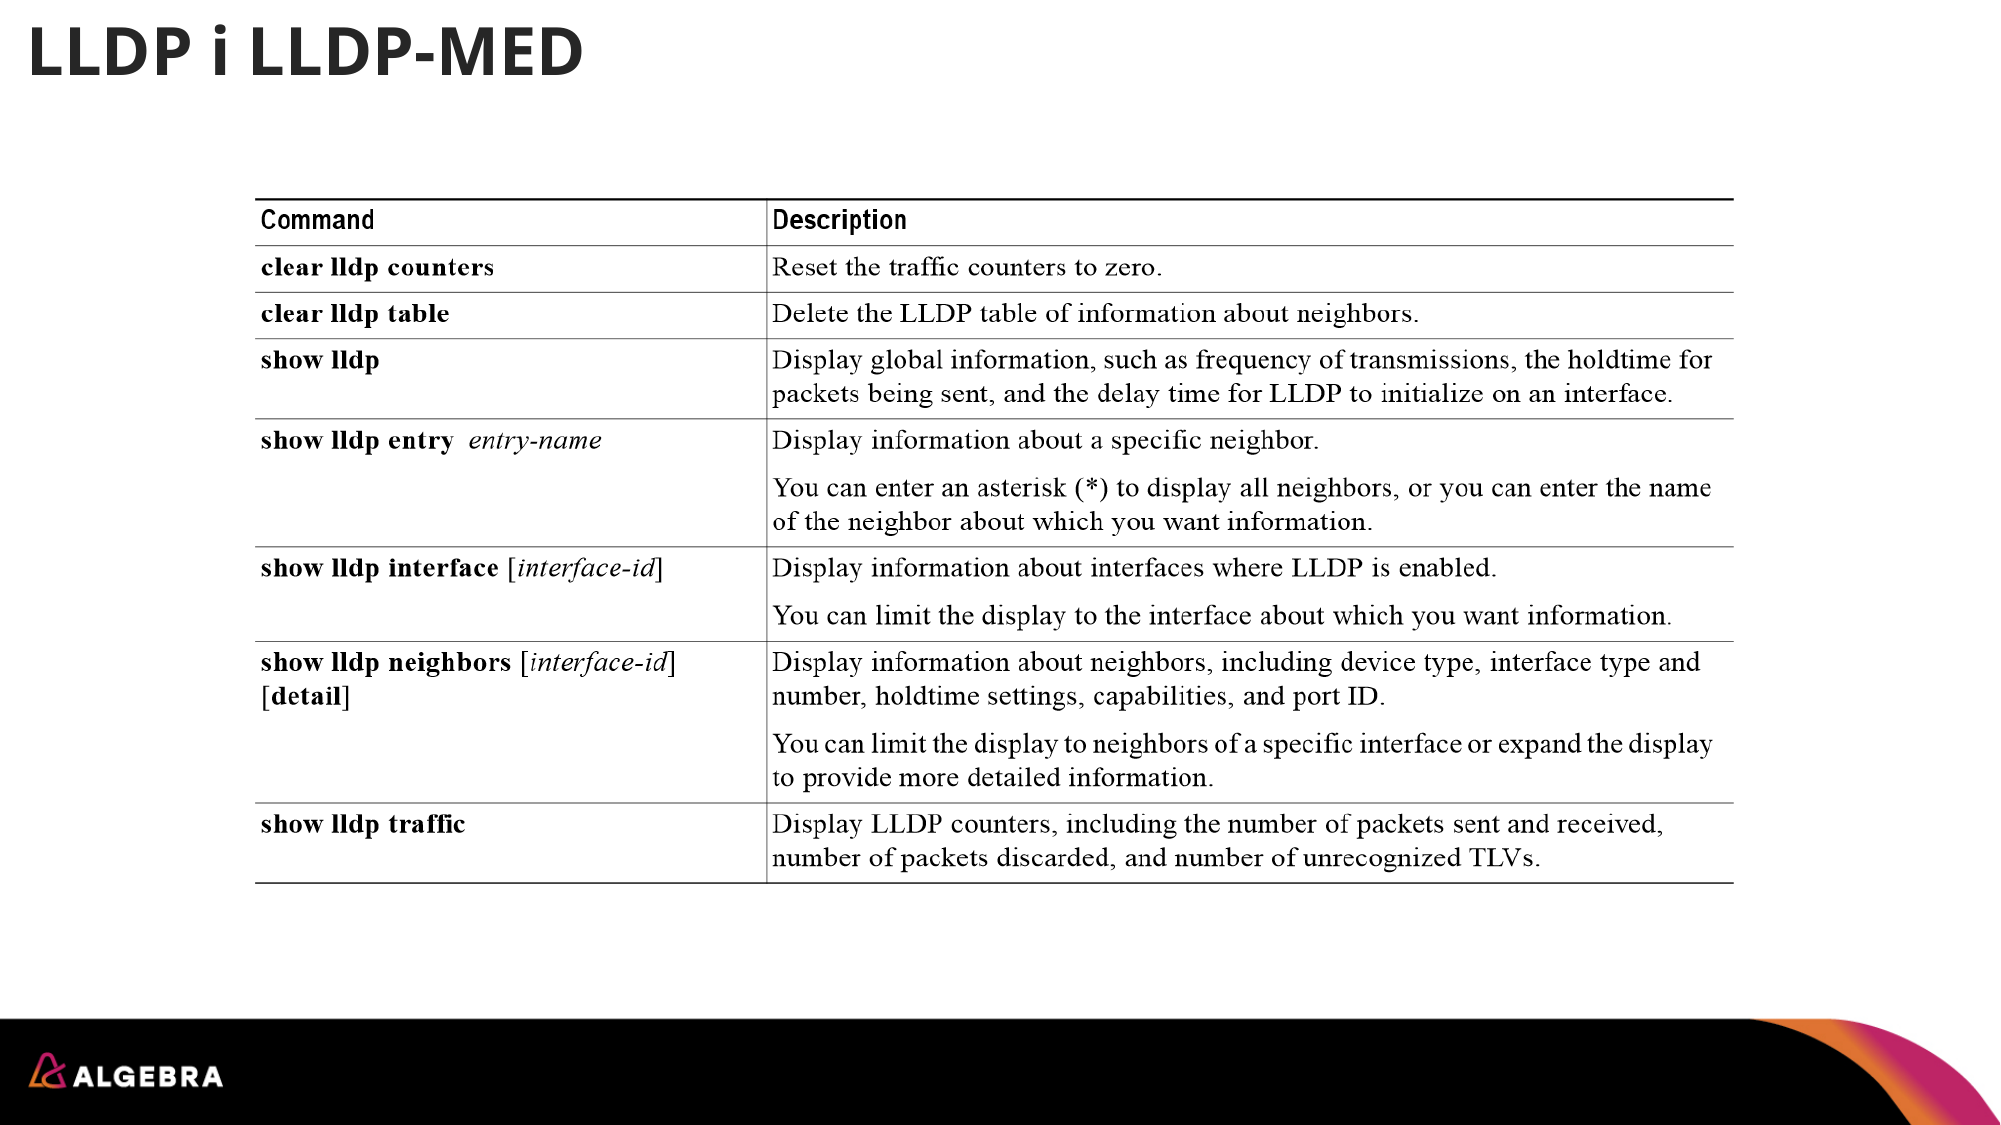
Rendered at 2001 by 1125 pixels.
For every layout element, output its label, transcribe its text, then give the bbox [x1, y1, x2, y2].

title LLDP i LLDP-MED [11, 10, 1959, 187]
picture [0, 0, 2001, 1125]
